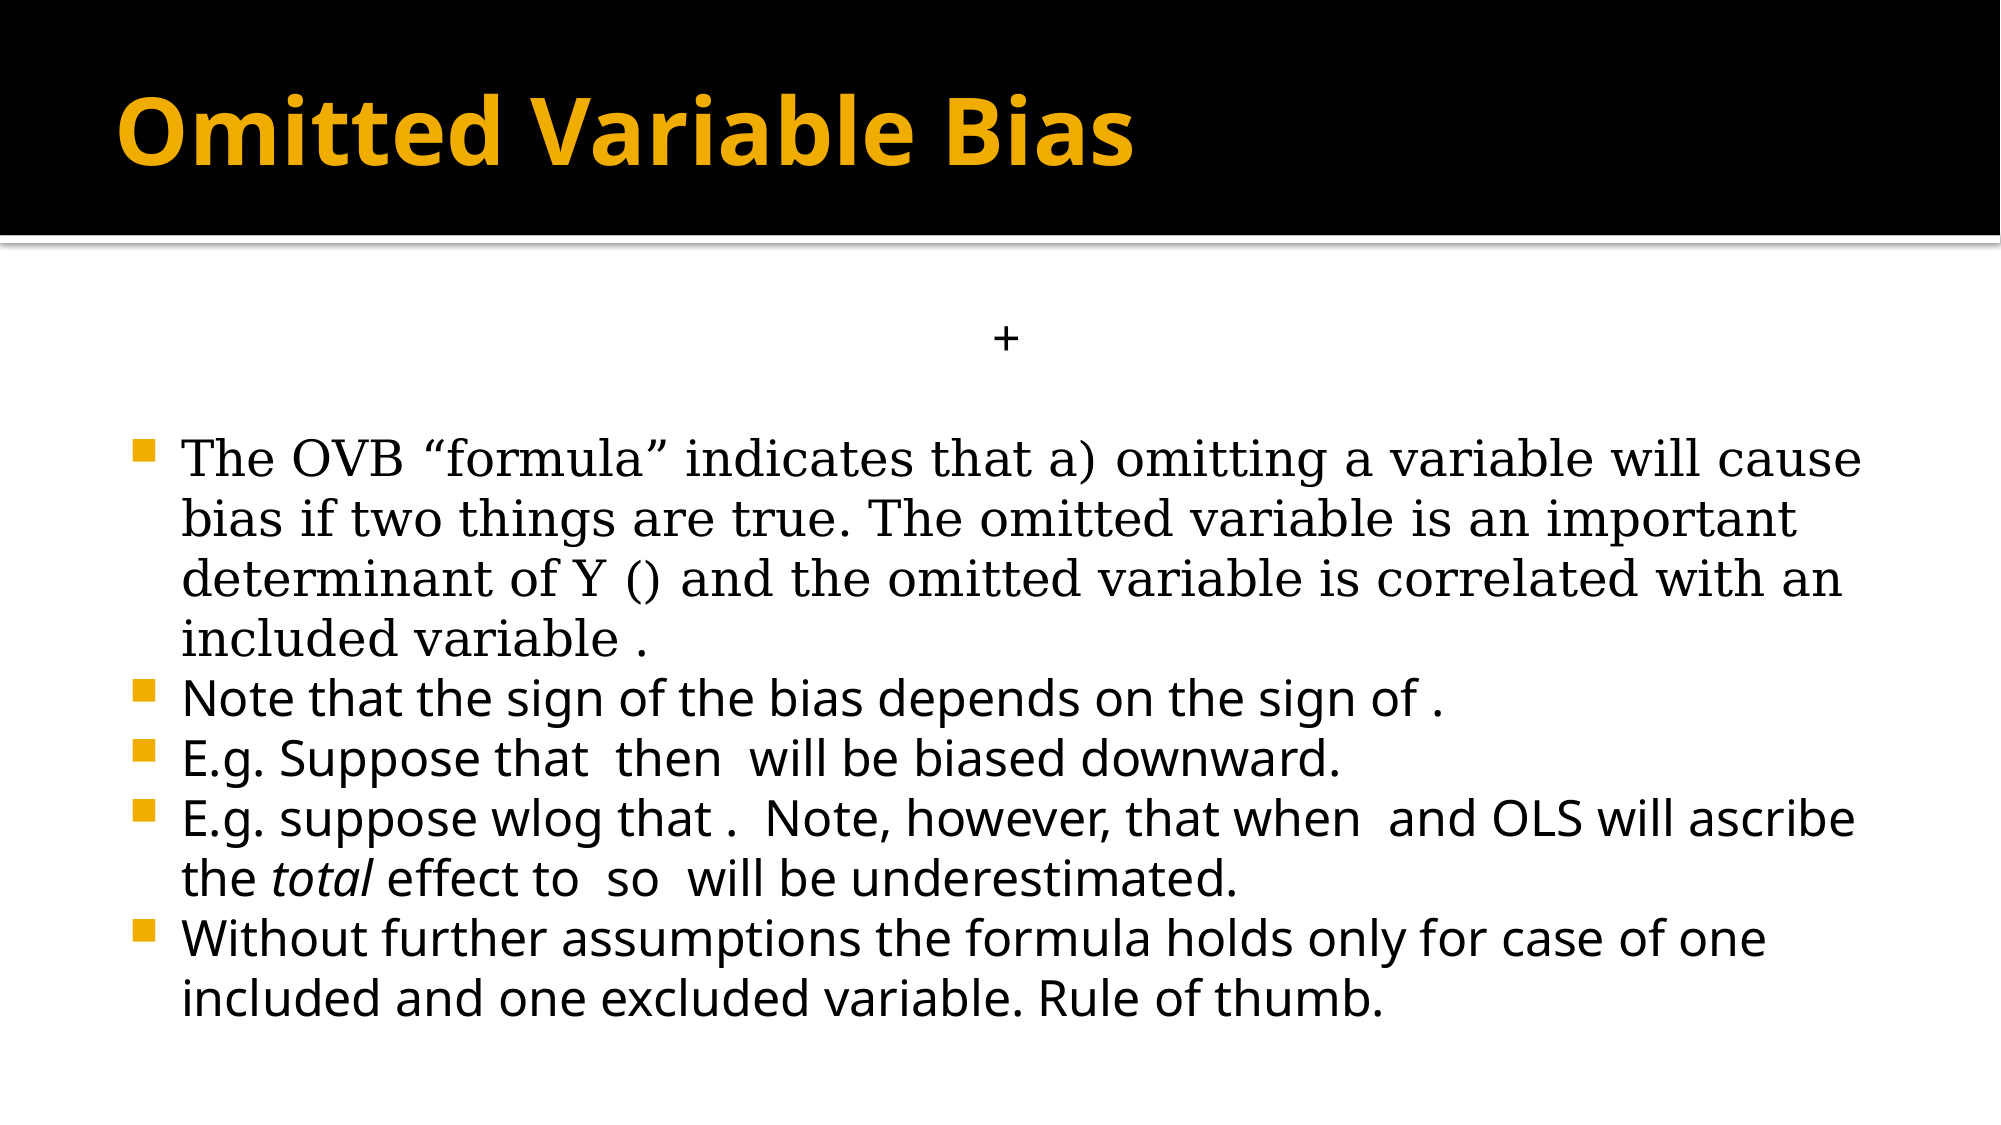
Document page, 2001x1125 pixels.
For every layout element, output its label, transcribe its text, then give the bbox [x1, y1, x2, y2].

title Omitted Variable Bias [99, 25, 1900, 231]
